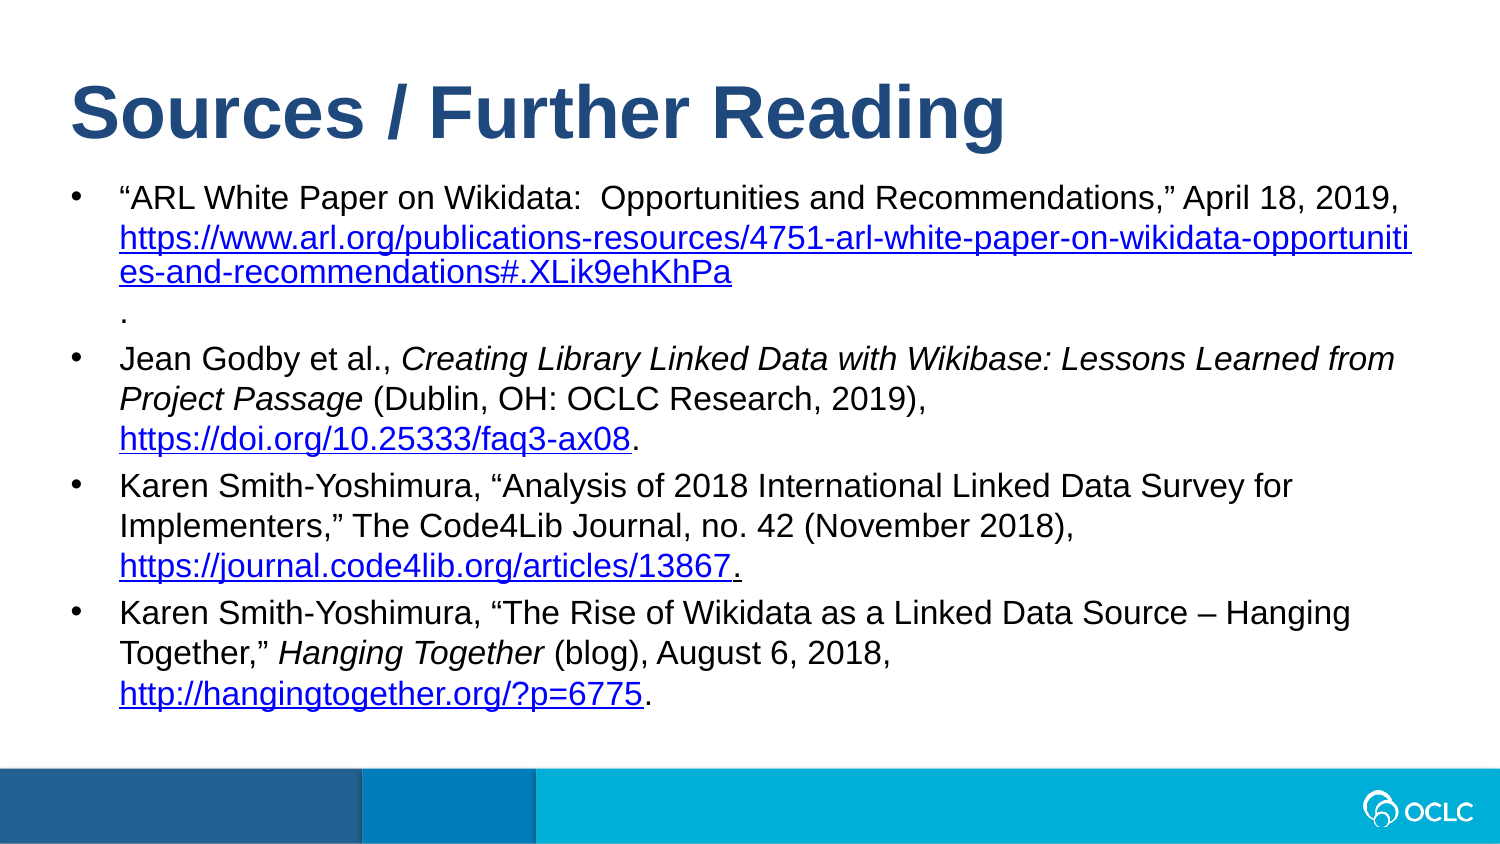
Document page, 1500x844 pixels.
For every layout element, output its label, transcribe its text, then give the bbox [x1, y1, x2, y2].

list Sources / Further Reading [55, 56, 1441, 168]
list “ARL White Paper on Wikidata: Opportunities and Recommendations,” April 18, 2019, https://www.arl.org/publications-resources/4751-arl-white-paper-on-wikidata-opportunities-and-recommendations#.XLik9ehKhPa. Jean Godby et al., Creating Library Linked Data with Wikibase: Lessons Learned from Project Passage (Dublin, OH: OCLC Research, 2019), https://doi.org/10.25333/faq3-ax08. Karen Smith-Yoshimura, “Analysis of 2018 International Linked Data Survey for Implementers,” The Code4Lib Journal, no. 42 (November 2018), https://journal.code4lib.org/articles/13867. Karen Smith-Yoshimura, “The Rise of Wikidata as a Linked Data Source – Hanging Together,” Hanging Together (blog), August 6, 2018, http://hangingtogether.org/?p=6775. [55, 168, 1441, 720]
